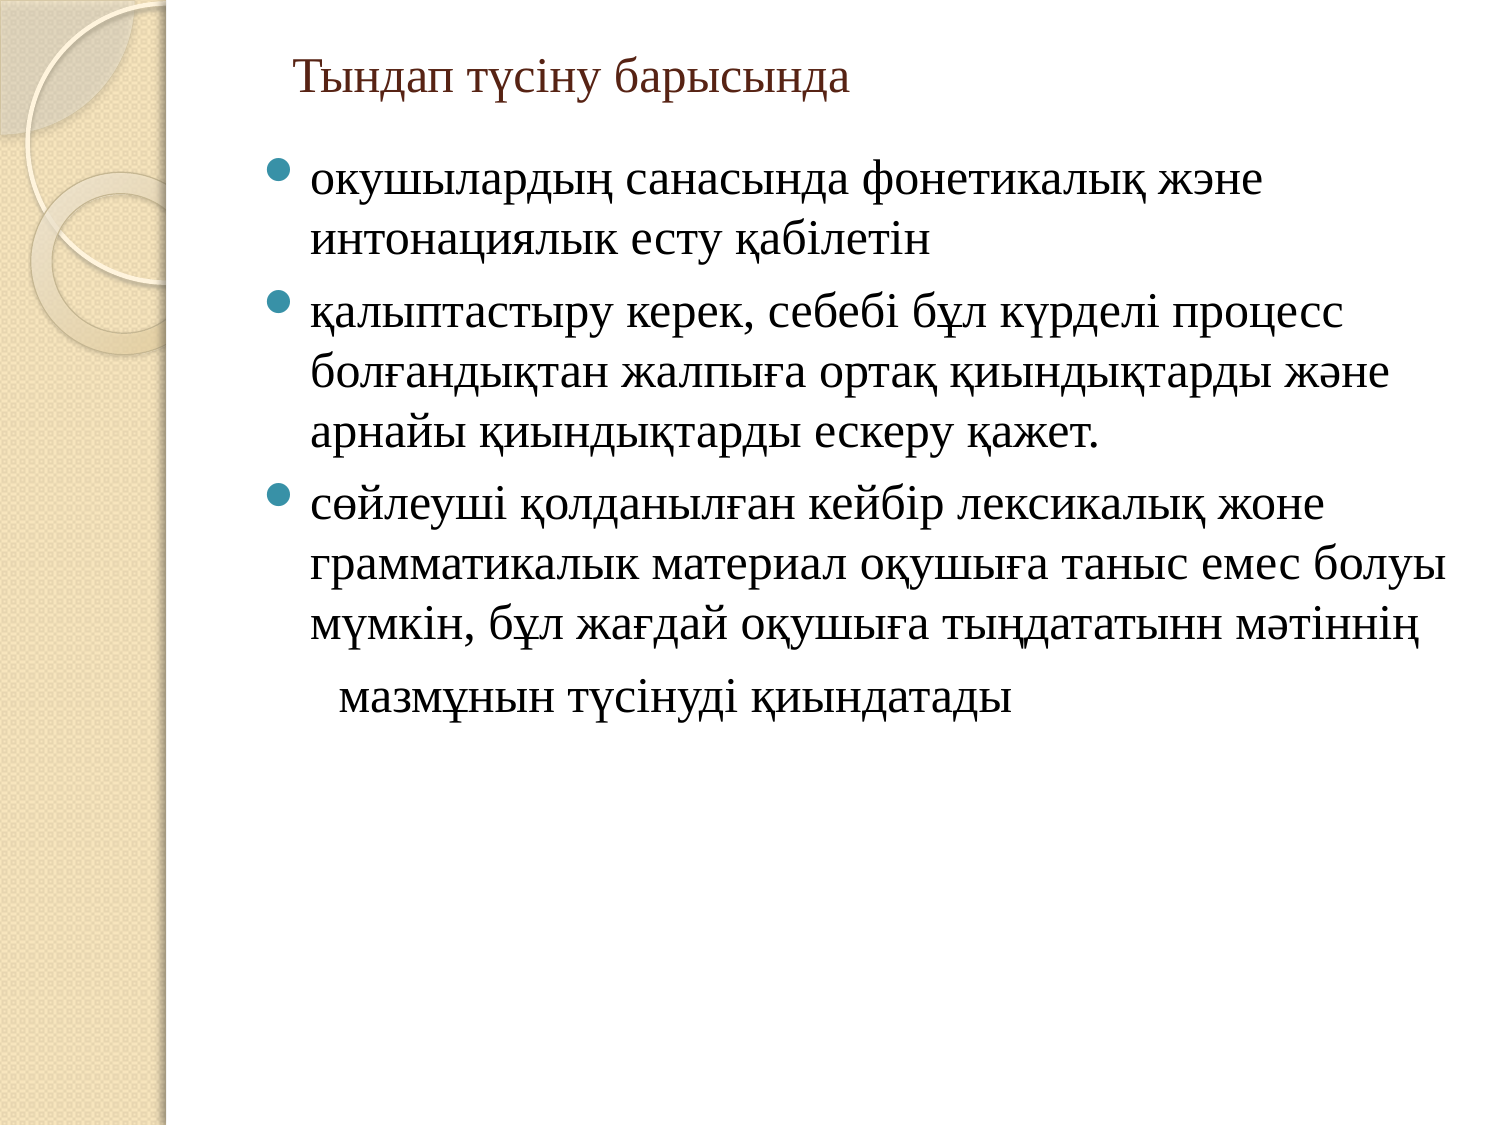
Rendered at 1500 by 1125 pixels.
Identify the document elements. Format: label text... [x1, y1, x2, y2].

list окушылардың санасында фонетикалық жэне интонациялык есту қабілетін қалыптастыру керек, себебі бұл күрделі процесс болғандықтан жалпыға ортақ қиындықтарды және арнайы қиындықтарды ескеру қажет. сөйлеуші қолданылған кейбір лексикалық жоне грамматикалык материал оқушыға таныс емес болуы мүмкін, бұл жағдай оқушыға тыңдататынн мәтіннің мазмұнын түсінуді қиындатады [235, 137, 1466, 1025]
title Тындап түсіну барысында [277, 45, 1425, 137]
